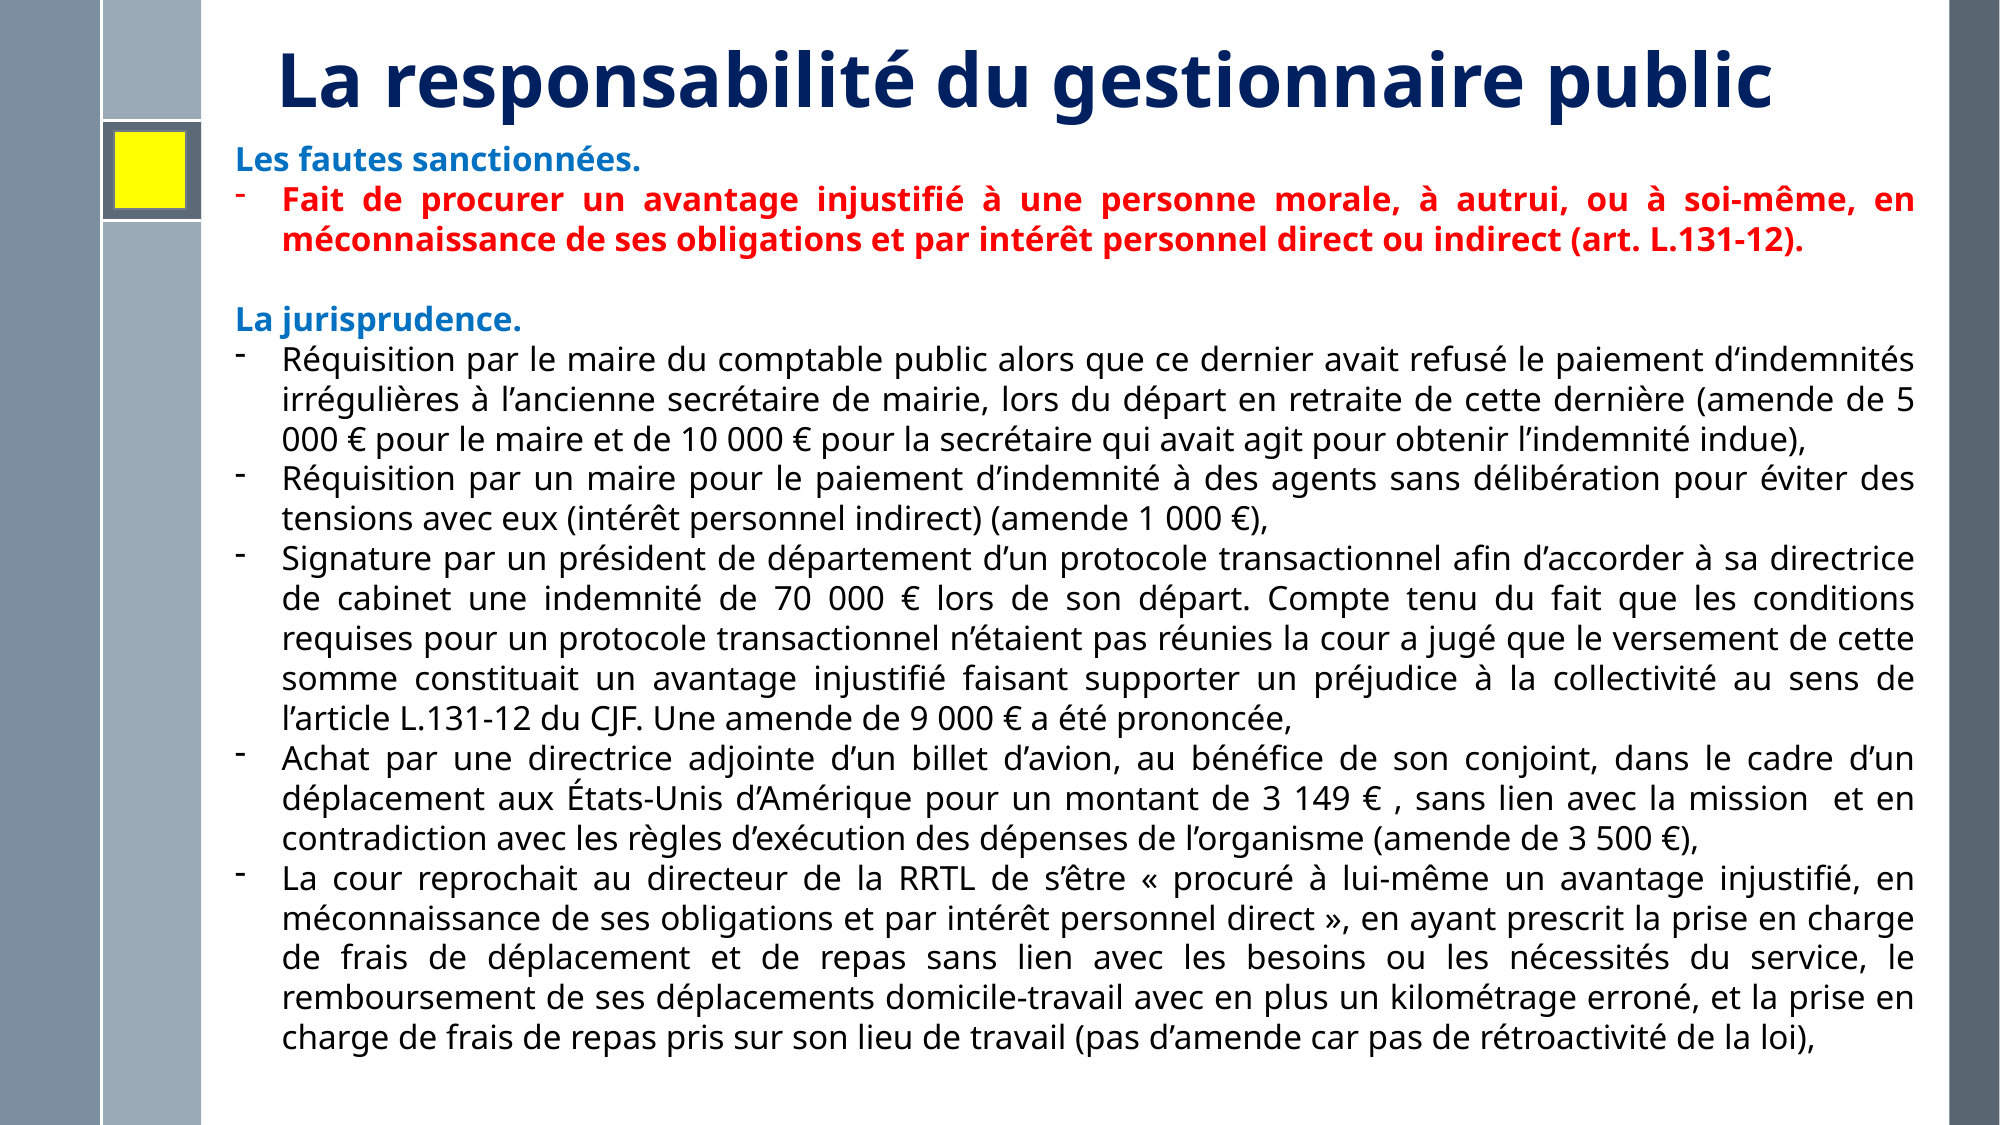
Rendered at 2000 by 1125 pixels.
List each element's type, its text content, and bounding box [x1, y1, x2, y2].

title La responsabilité du gestionnaire public [261, 29, 1867, 130]
picture [113, 130, 187, 210]
text_box Les fautes sanctionnées. Fait de procurer un avantage injustifié à une personne morale, à autrui, ou à soi-même, en méconnaissance de ses obligations et par intérêt personnel direct ou indirect (art. L.131-12). La jurisprudence. Réquisition par le maire du comptable public alors que ce dernier avait refusé le paiement d‘indemnités irrégulières à l’ancienne secrétaire de mairie, lors du départ en retraite de cette dernière (amende de 5 000 € pour le maire et de 10 000 € pour la secrétaire qui avait agit pour obtenir l’indemnité indue), Réquisition par un maire pour le paiement d’indemnité à des agents sans délibération pour éviter des tensions avec eux (intérêt personnel indirect) (amende 1 000 €), Signature par un président de département d’un protocole transactionnel afin d’accorder à sa directrice de cabinet une indemnité de 70 000 € lors de son départ. Compte tenu du fait que les conditions requises pour un protocole transactionnel n’étaient pas réunies la cour a jugé que le versement de cette somme constituait un avantage injustifié faisant supporter un préjudice à la collectivité au sens de l’article L.131-12 du CJF. Une amende de 9 000 € a été prononcée, Achat par une directrice adjointe d’un billet d’avion, au bénéfice de son conjoint, dans le cadre d’un déplacement aux États-Unis d’Amérique pour un montant de 3 149 € , sans lien avec la mission et en contradiction avec les règles d’exécution des dépenses de l’organisme (amende de 3 500 €), La cour reprochait au directeur de la RRTL de s’être « procuré à lui-même un avantage injustifié, en méconnaissance de ses obligations et par intérêt personnel direct », en ayant prescrit la prise en charge de frais de déplacement et de repas sans lien avec les besoins ou les nécessités du service, le remboursement de ses déplacements domicile-travail avec en plus un kilométrage erroné, et la prise en charge de frais de repas pris sur son lieu de travail (pas d’amende car pas de rétroactivité de la loi), [220, 130, 1933, 1104]
